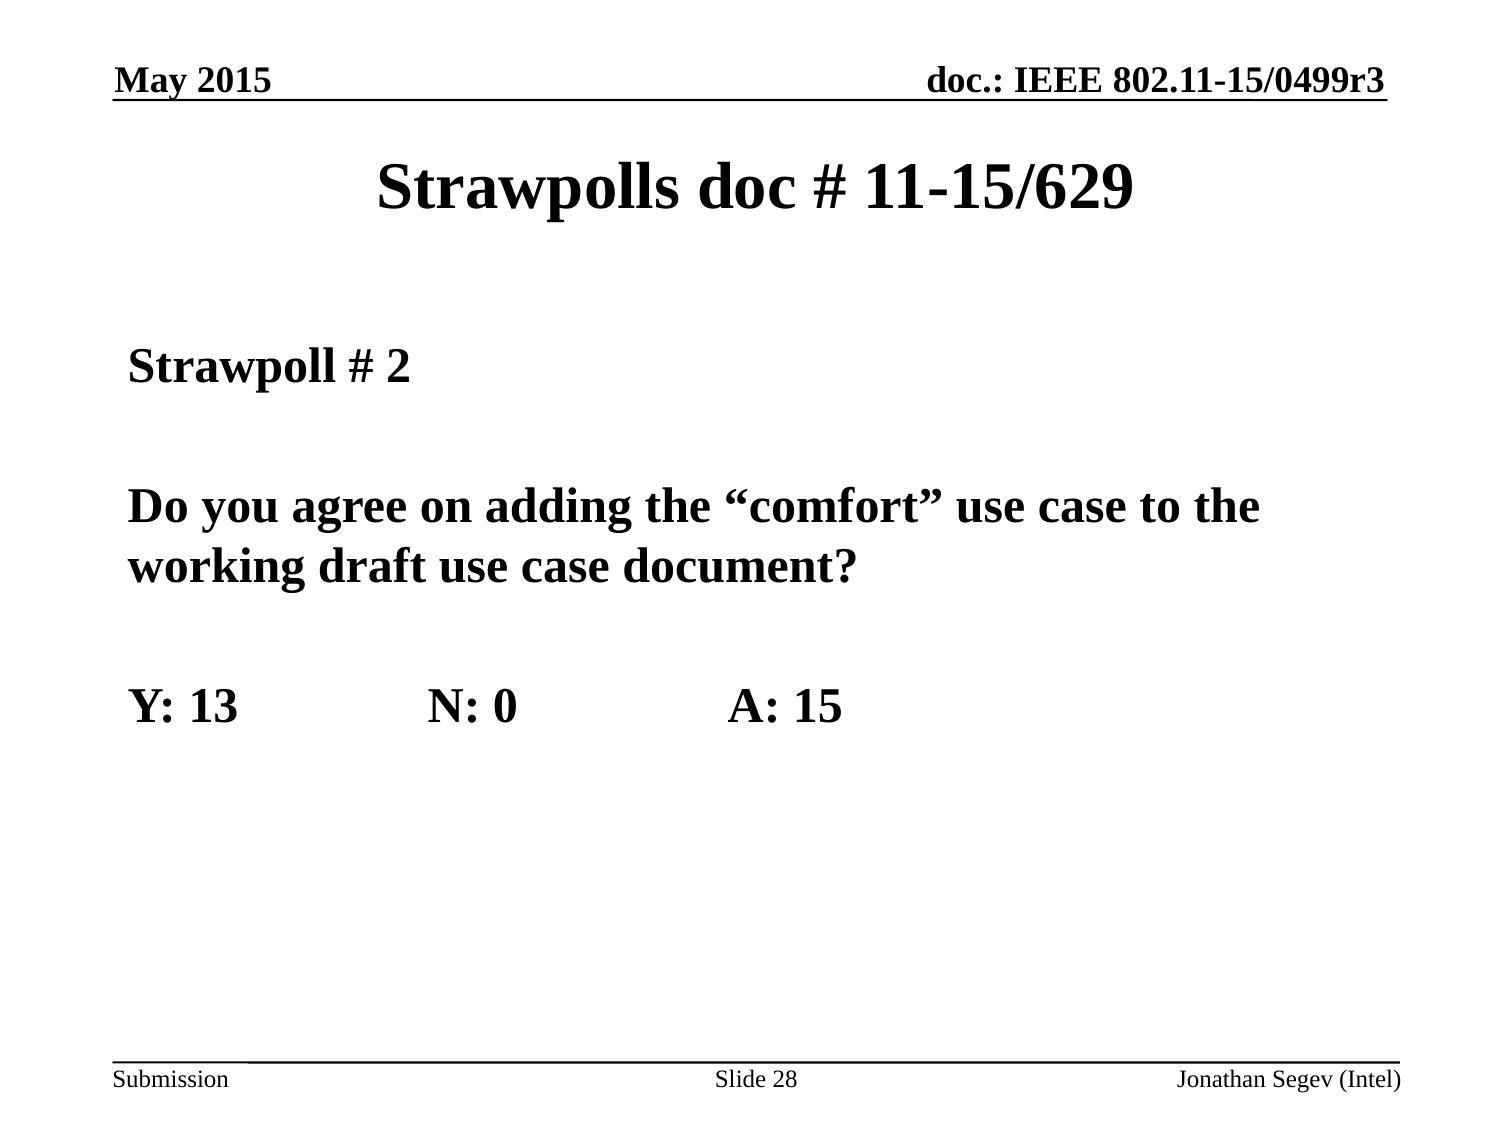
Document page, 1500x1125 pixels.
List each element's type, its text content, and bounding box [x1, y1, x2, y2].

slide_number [114, 54, 283, 101]
list Strawpoll # 2 Do you agree on adding the “comfort” use case to the working draft use case document? Y: 13 N: 0 A: 15 [112, 324, 1388, 1000]
slide_number Slide 28 [712, 1061, 800, 1093]
title Strawpolls doc # 11-15/629 [118, 94, 1394, 270]
footer Jonathan Segev (Intel) [949, 1061, 1402, 1093]
